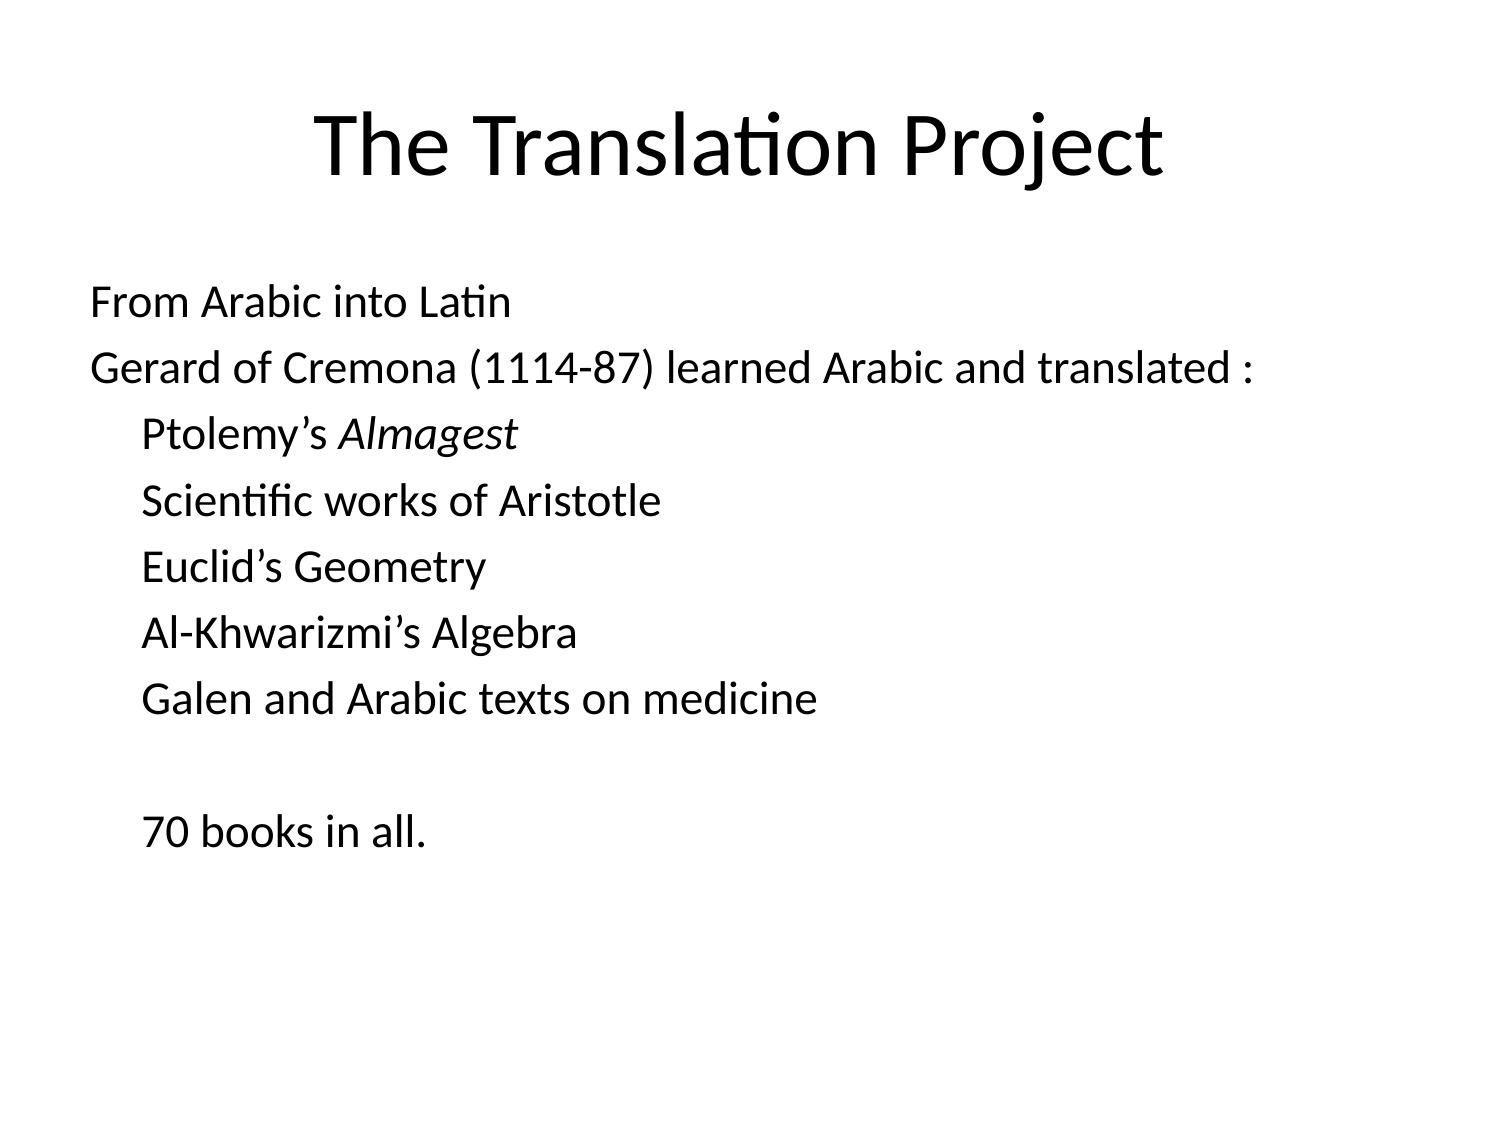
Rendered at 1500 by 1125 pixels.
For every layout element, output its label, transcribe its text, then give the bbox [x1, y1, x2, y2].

list From Arabic into Latin Gerard of Cremona (1114-87) learned Arabic and translated : Ptolemy’s Almagest Scientific works of Aristotle Euclid’s Geometry Al-Khwarizmi’s Algebra Galen and Arabic texts on medicine 70 books in all. [75, 262, 1425, 1005]
title The Translation Project [75, 45, 1425, 233]
